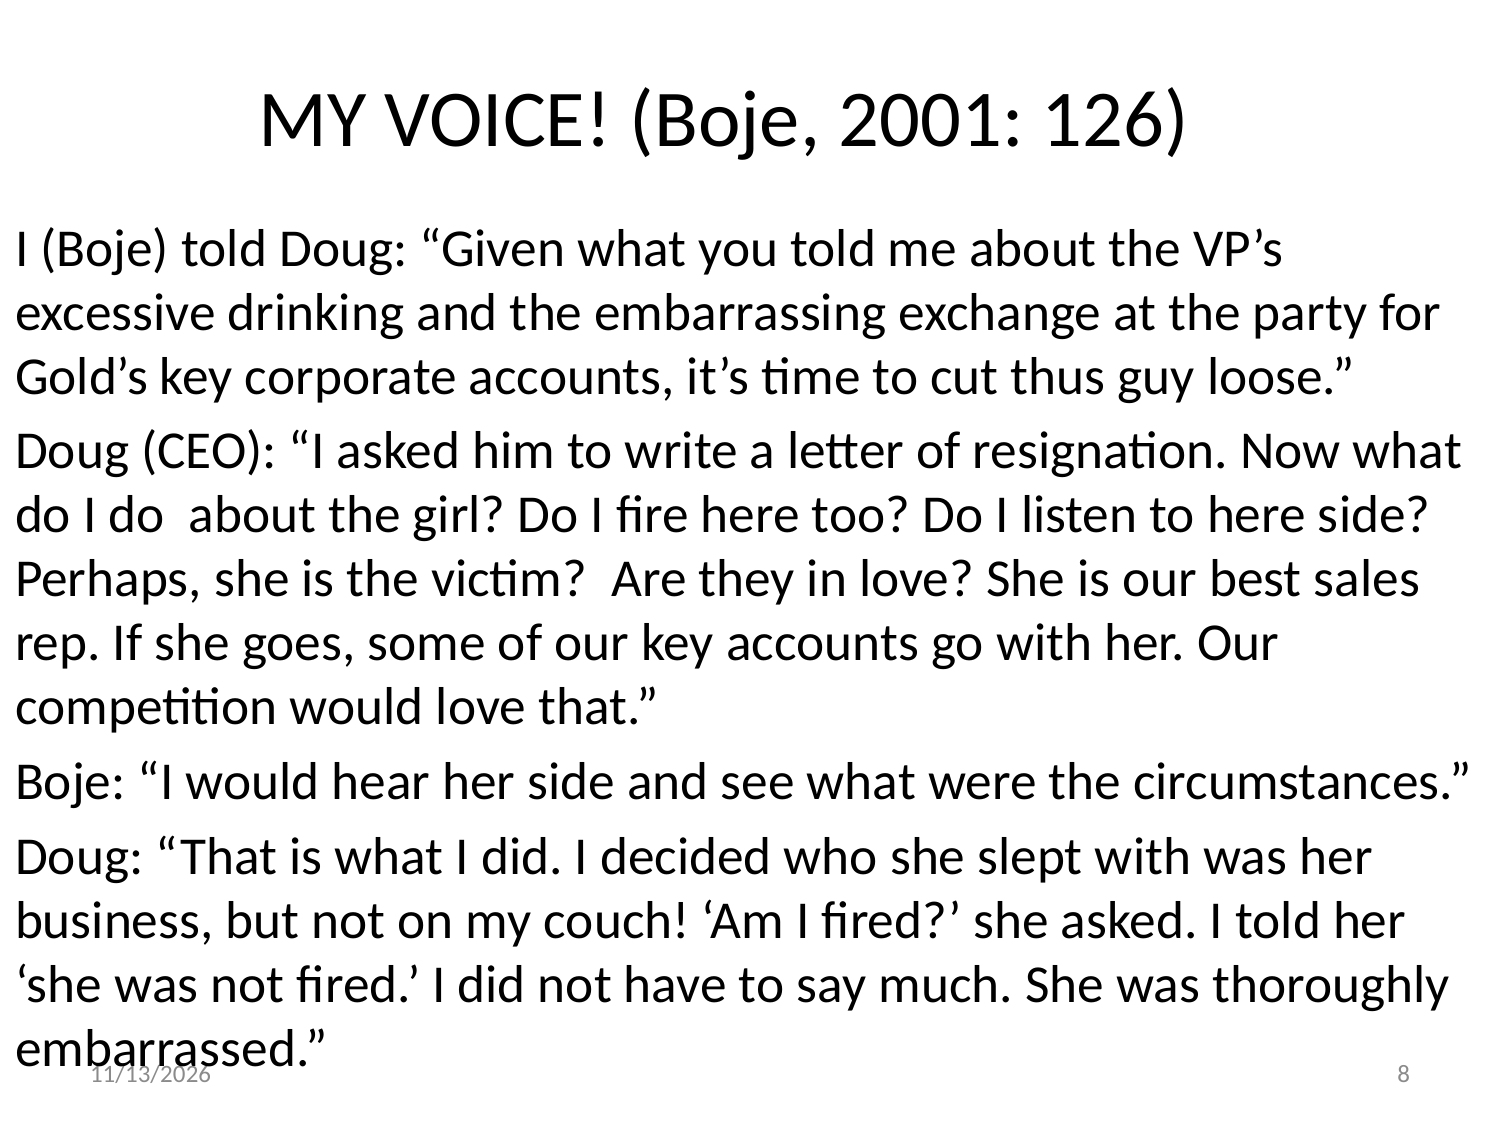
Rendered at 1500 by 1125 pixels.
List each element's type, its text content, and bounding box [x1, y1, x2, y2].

list I (Boje) told Doug: “Given what you told me about the VP’s excessive drinking and the embarrassing exchange at the party for Gold’s key corporate accounts, it’s time to cut thus guy loose.” Doug (CEO): “I asked him to write a letter of resignation. Now what do I do about the girl? Do I fire here too? Do I listen to here side? Perhaps, she is the victim? Are they in love? She is our best sales rep. If she goes, some of our key accounts go with her. Our competition would love that.” Boje: “I would hear her side and see what were the circumstances.” Doug: “That is what I did. I decided who she slept with was her business, but not on my couch! ‘Am I fired?’ she asked. I told her ‘she was not fired.’ I did not have to say much. She was thoroughly embarrassed.” [0, 205, 1500, 1103]
slide_number 8 [1074, 1042, 1425, 1103]
title MY VOICE! (Boje, 2001: 126) [49, 58, 1400, 171]
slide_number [75, 1042, 425, 1103]
